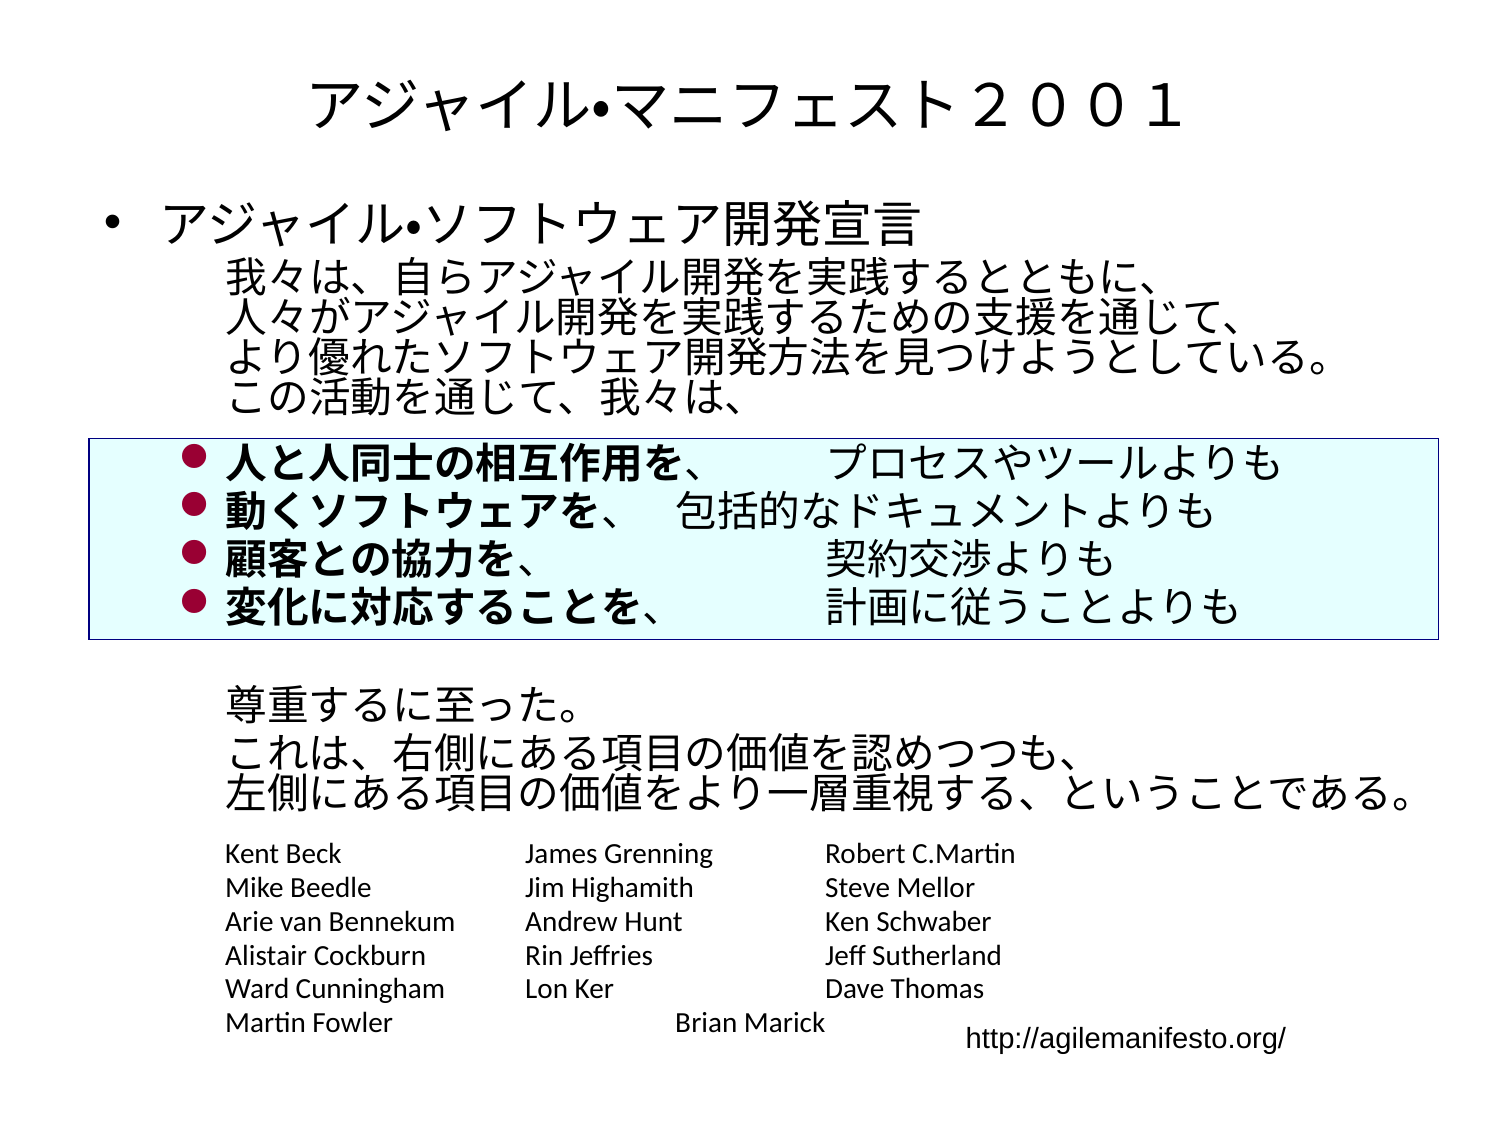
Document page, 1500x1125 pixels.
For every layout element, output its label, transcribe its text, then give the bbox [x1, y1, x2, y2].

text_box http://agilemanifesto.org/ [950, 1012, 1341, 1063]
title アジャイル・マニフェスト２００１ [75, 45, 1425, 161]
text_box 尊重するに至った。 これは、右側にある項目の価値を認めつつも、 左側にある項目の価値をより一層重視する、ということである。 [88, 680, 1439, 826]
text_box アジャイル・ソフトウェア開発宣言 我々は、自らアジャイル開発を実践するとともに、 人々がアジャイル開発を実践するための支援を通じて、 より優れたソフトウェア開発方法を見つけようとしている。 この活動を通じて、我々は、 [88, 196, 1439, 433]
text_box Kent Beck James Grenning Robert C.Martin Mike Beedle Jim Highamith Steve Mellor Arie van Bennekum Andrew Hunt Ken Schwaber Alistair Cockburn Rin Jeffries Jeff Sutherland Ward Cunningham Lon Ker Dave Thomas Martin Fowler Brian Marick [88, 834, 1439, 1038]
text_box 人と人同士の相互作用を、 プロセスやツールよりも 動くソフトウェアを、 包括的なドキュメントよりも 顧客との協力を、 契約交渉よりも 変化に対応することを、 計画に従うことよりも [88, 438, 1439, 640]
